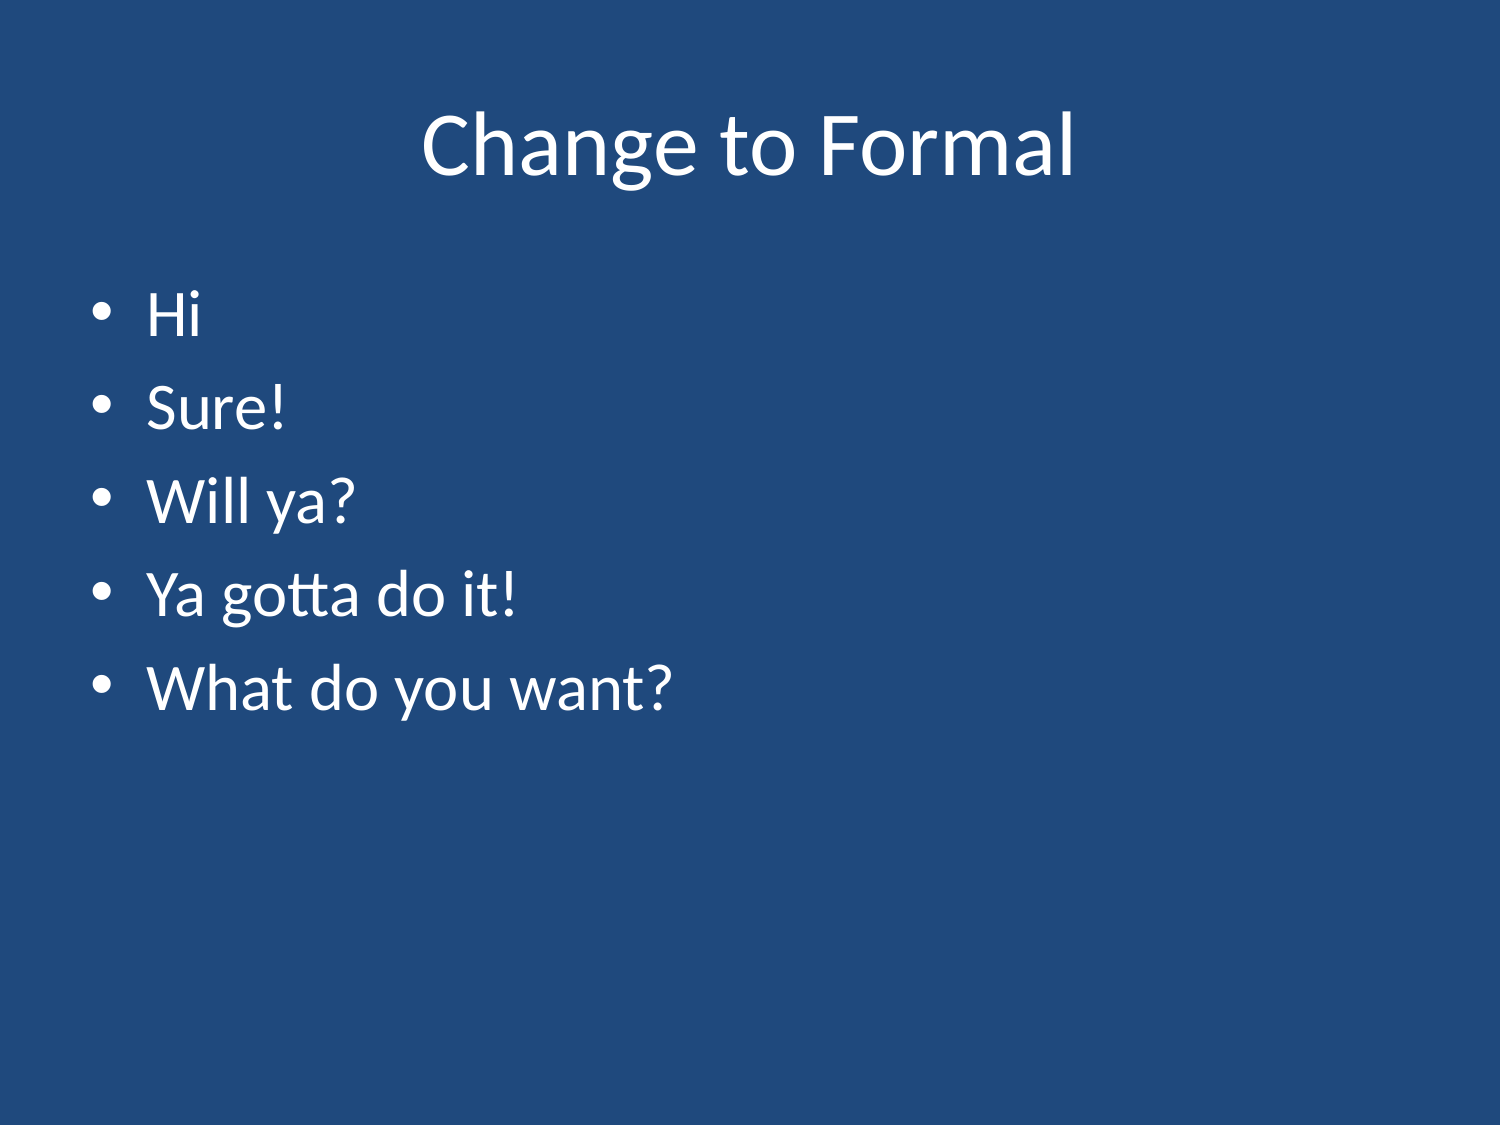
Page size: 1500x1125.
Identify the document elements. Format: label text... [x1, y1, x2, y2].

title Change to Formal [75, 45, 1425, 233]
list Hi Sure! Will ya? Ya gotta do it! What do you want? [75, 262, 1425, 1005]
